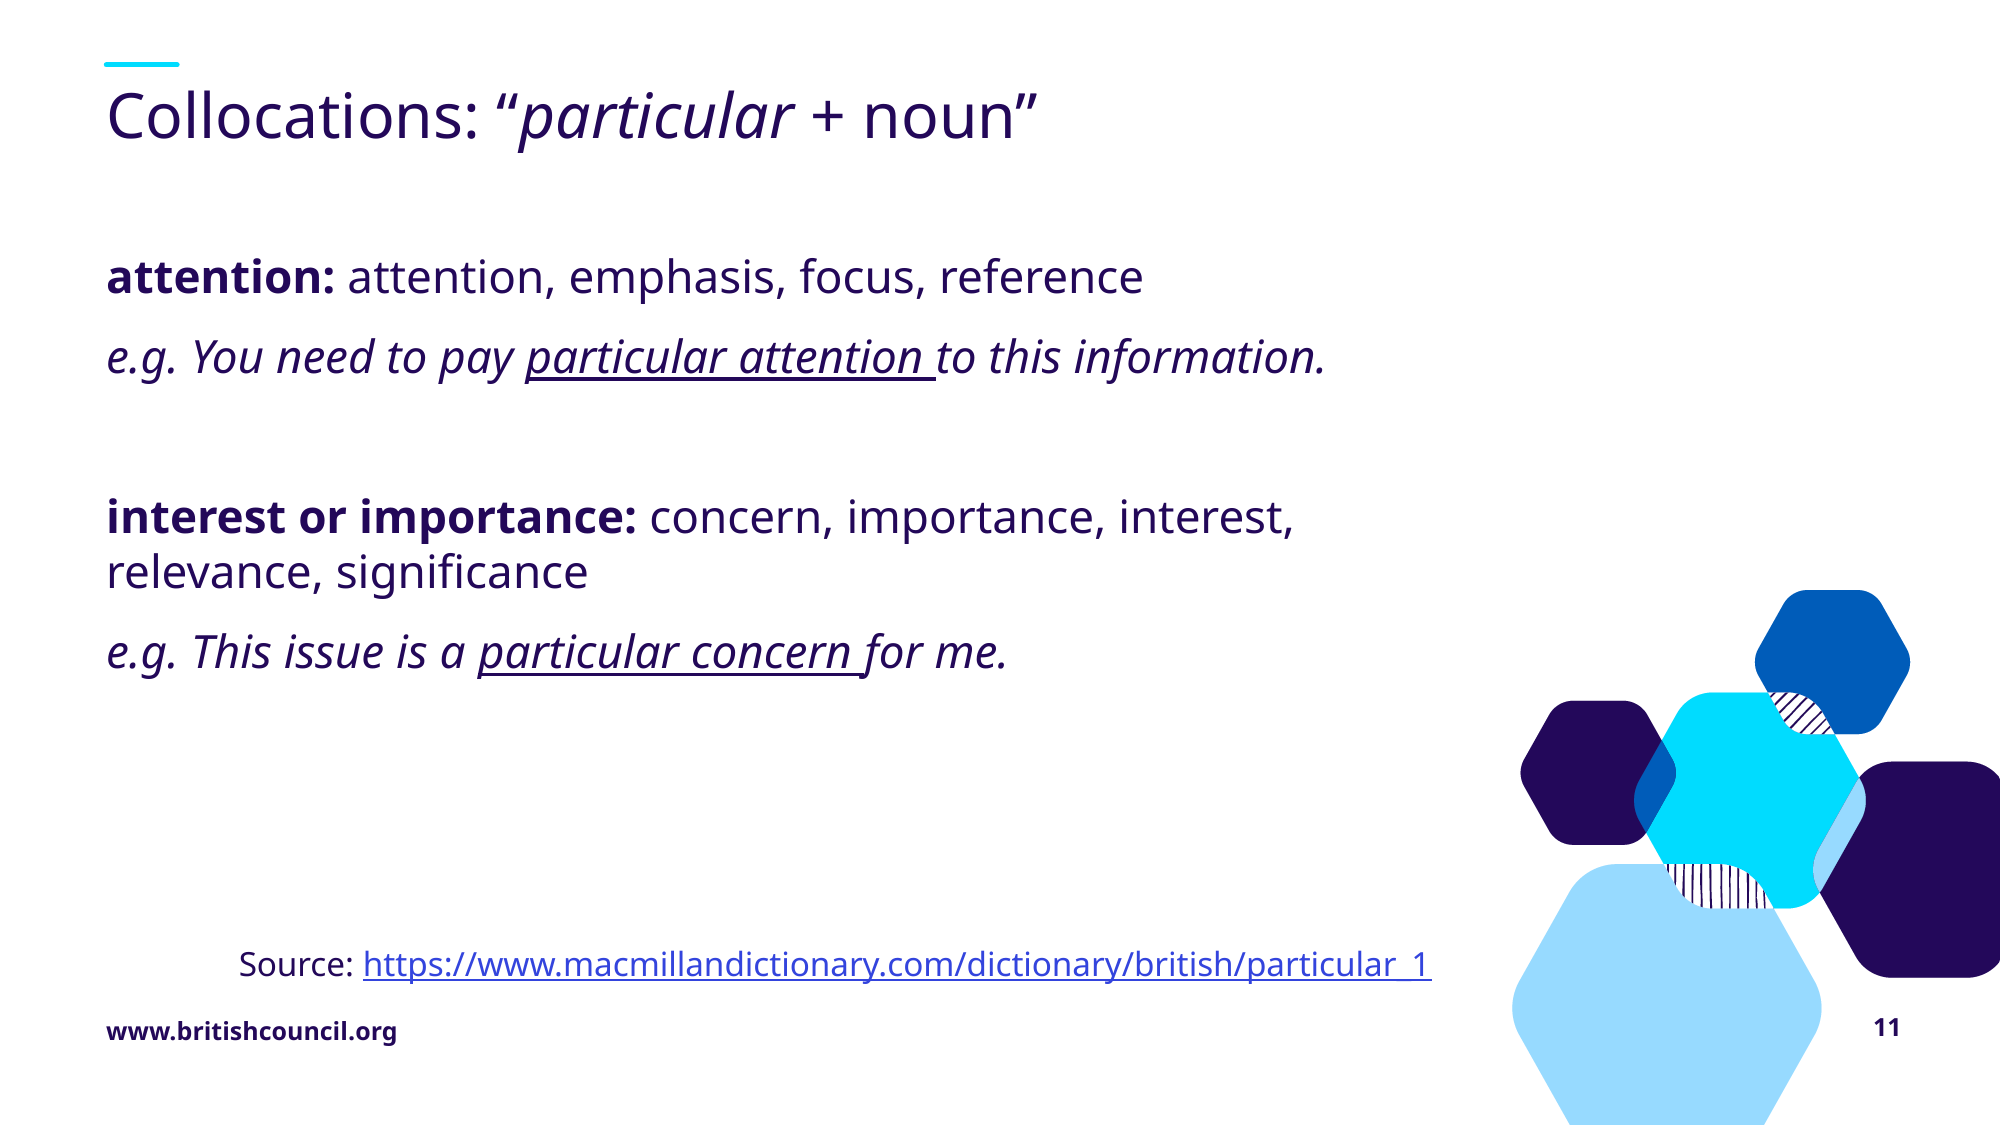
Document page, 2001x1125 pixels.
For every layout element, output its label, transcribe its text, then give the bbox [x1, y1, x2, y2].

title Collocations: “particular + noun” [106, 82, 1902, 213]
list attention: attention, emphasis, focus, reference e.g. You need to pay particular attention to this information. interest or importance: concern, importance, interest, relevance, significance e.g. This issue is a particular concern for me. Source: https://www.macmillandictionary.com/dictionary/british/particular_1 [106, 248, 1441, 987]
slide_number 11 [1818, 1015, 1902, 1046]
picture [1500, 564, 2000, 1125]
